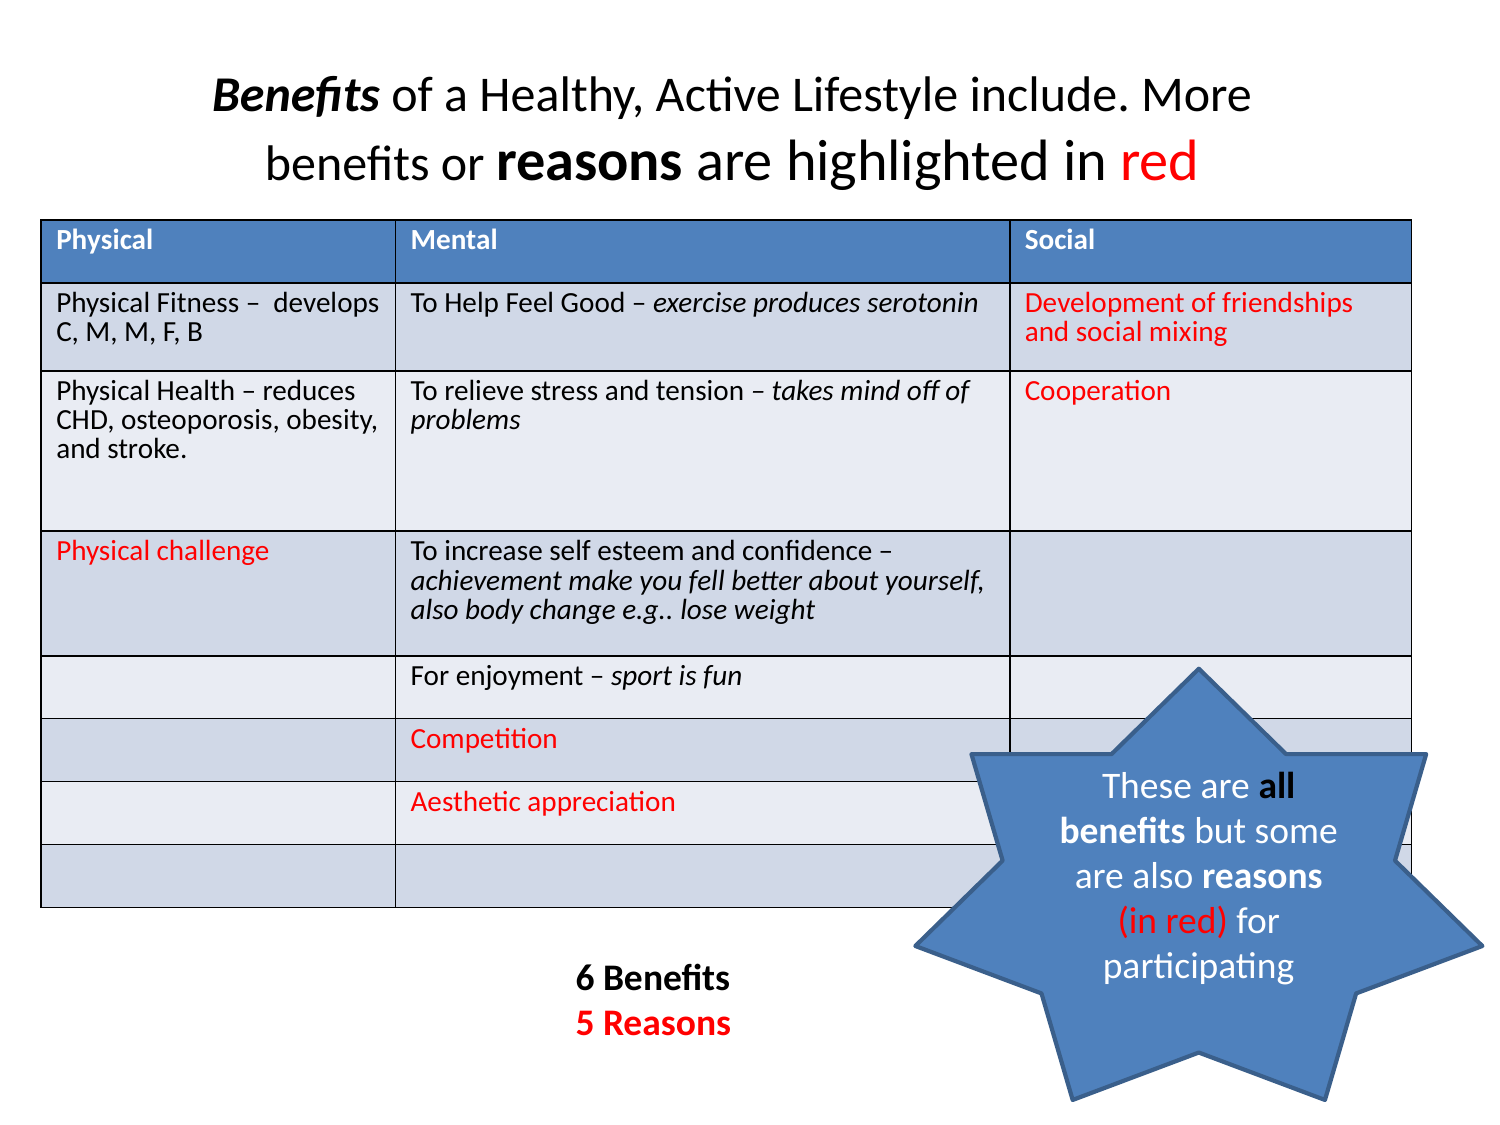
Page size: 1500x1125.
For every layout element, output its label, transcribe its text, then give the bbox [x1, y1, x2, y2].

table_cell [42, 782, 395, 844]
table_cell Aesthetic appreciation [396, 782, 995, 844]
table_header Physical [42, 221, 395, 282]
table_cell For enjoyment – sport is fun [396, 657, 1009, 718]
table_cell [1011, 719, 1143, 752]
table_cell [1403, 817, 1411, 844]
table_cell To relieve stress and tension – takes mind off of problems [396, 372, 1009, 530]
table_cell Development of friendships and social mixing [1011, 284, 1411, 370]
text_box 6 Benefits 5 Reasons [560, 945, 821, 1050]
table_cell Physical Health – reduces CHD, osteoporosis, obesity, and stroke. [42, 372, 395, 530]
text_box Benefits of a Healthy, Active Lifestyle include. More benefits or reasons are highlighted in red [182, 54, 1282, 200]
table_cell [396, 845, 999, 907]
table_header Mental [396, 221, 1009, 282]
table_cell Cooperation [1011, 372, 1411, 530]
table_cell [42, 657, 395, 718]
table_cell To Help Feel Good – exercise produces serotonin [396, 284, 1009, 370]
table_header Social [1011, 221, 1411, 282]
table_cell [42, 845, 395, 907]
table_cell [1011, 657, 1411, 718]
table_cell To increase self esteem and confidence – achievement make you fell better about yourself, also body change e.g.. lose weight [396, 532, 1009, 655]
table_cell Physical Fitness – develops C, M, M, F, B [42, 284, 395, 370]
table_cell Competition [396, 719, 1009, 781]
table_cell [1255, 719, 1411, 752]
table_cell Physical challenge [42, 532, 395, 655]
table_cell [1011, 532, 1411, 655]
text_box These are all benefits but some are also reasons (in red) for participating [913, 666, 1485, 1102]
table_cell [1398, 845, 1411, 872]
table_cell [42, 719, 395, 781]
